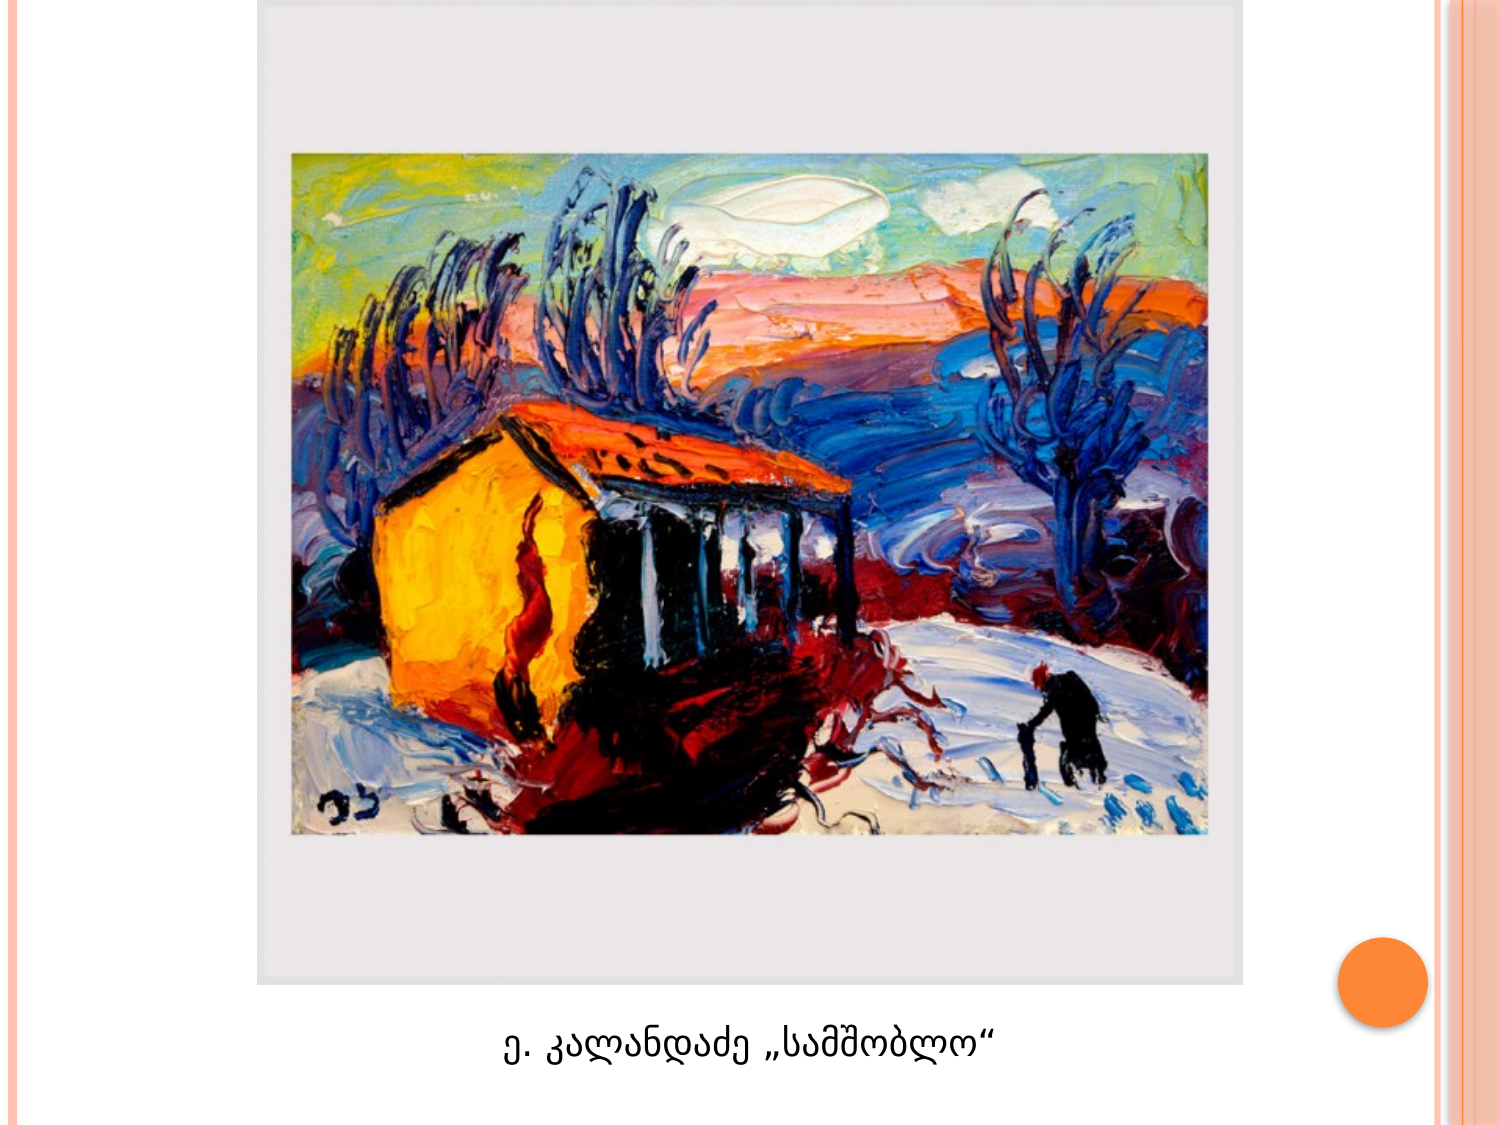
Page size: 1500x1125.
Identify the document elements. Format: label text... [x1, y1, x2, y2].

picture [257, 0, 1243, 985]
text_box ე. კალანდაძე „სამშობლო“ [487, 1011, 1013, 1072]
